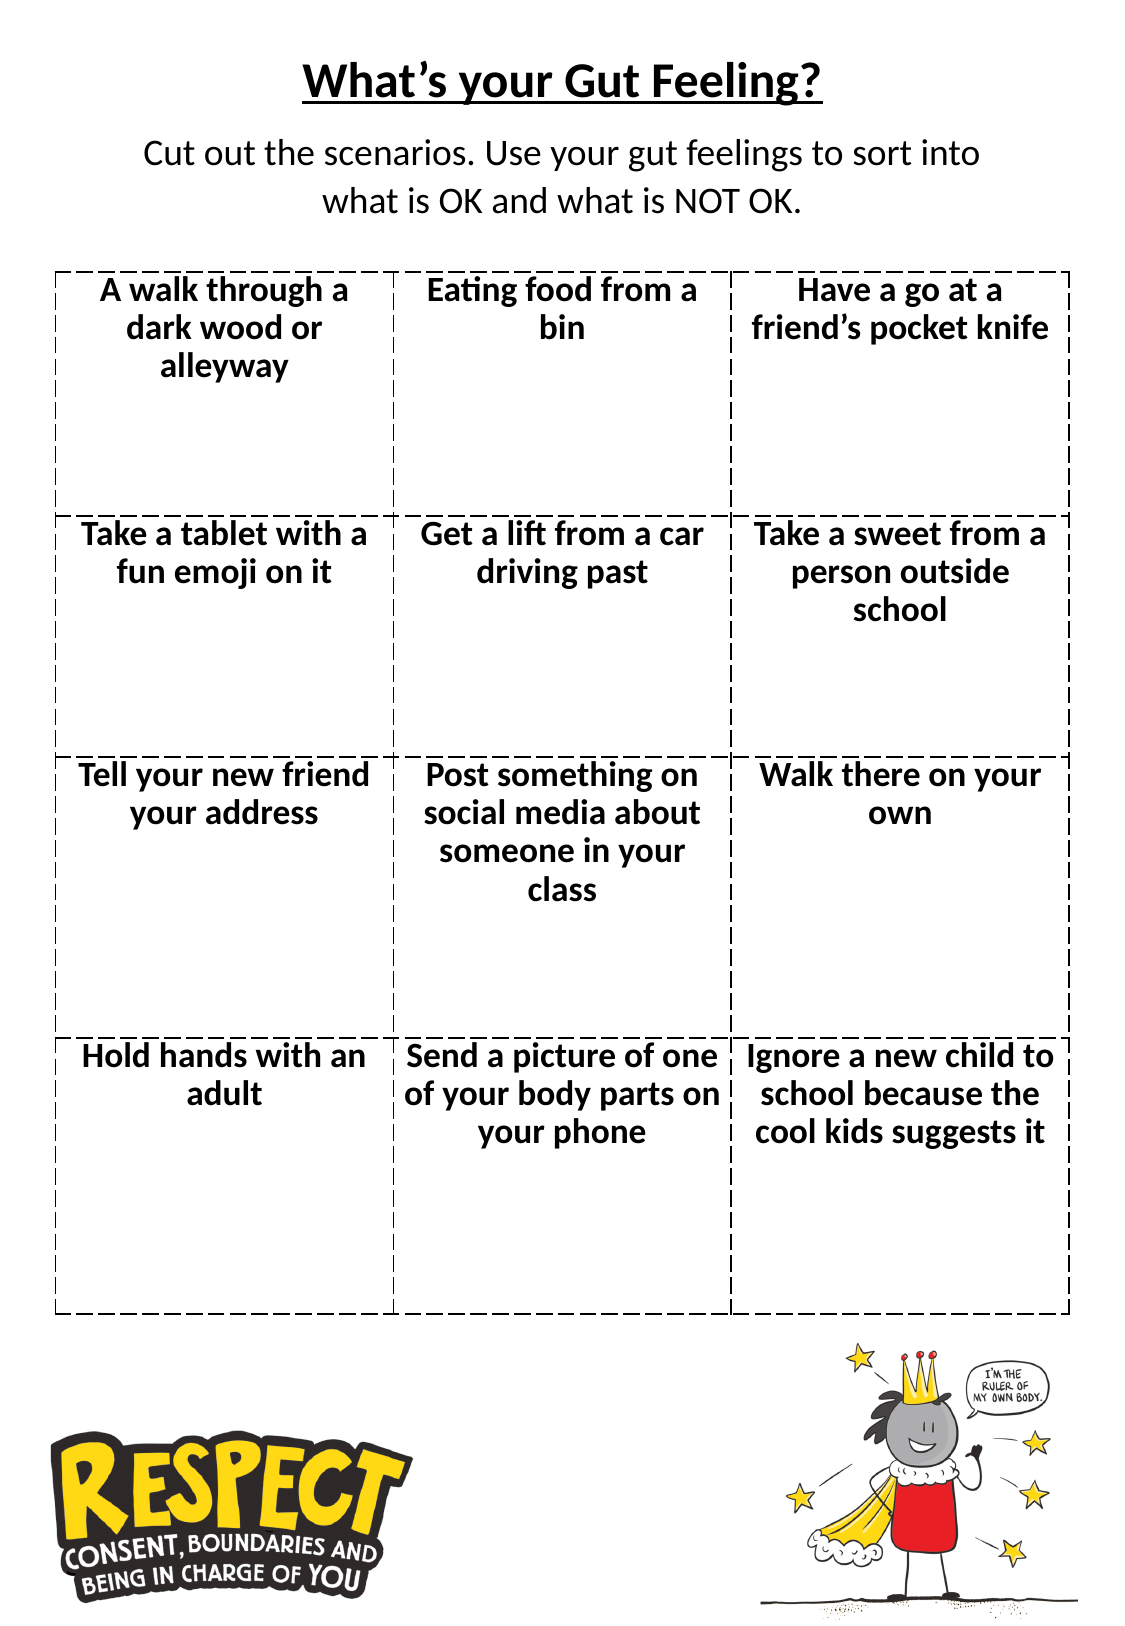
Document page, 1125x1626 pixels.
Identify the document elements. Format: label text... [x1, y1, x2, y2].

table_cell Ignore a new child to school because the cool kids suggests it [731, 1038, 1069, 1314]
table_cell Post something on social media about someone in your class [393, 757, 731, 1038]
table_cell Get a lift from a car driving past [393, 516, 731, 757]
table_cell Take a tablet with a fun emoji on it [56, 516, 393, 757]
table_cell Walk there on your own [731, 757, 1069, 1038]
table_cell Tell your new friend your address [56, 757, 393, 1038]
picture [755, 1338, 1083, 1625]
table_header Eating food from a bin [393, 272, 731, 516]
text_box What’s your Gut Feeling? Cut out the scenarios. Use your gut feelings to sort into what is OK and what is NOT OK. [105, 36, 1020, 229]
table_cell Send a picture of one of your body parts on your phone [393, 1038, 731, 1314]
table_cell Take a sweet from a person outside school [731, 516, 1069, 757]
table_header Have a go at a friend’s pocket knife [731, 272, 1069, 516]
picture [19, 1372, 433, 1626]
table_cell Hold hands with an adult [56, 1038, 393, 1314]
table_header A walk through a dark wood or alleyway [56, 272, 393, 516]
